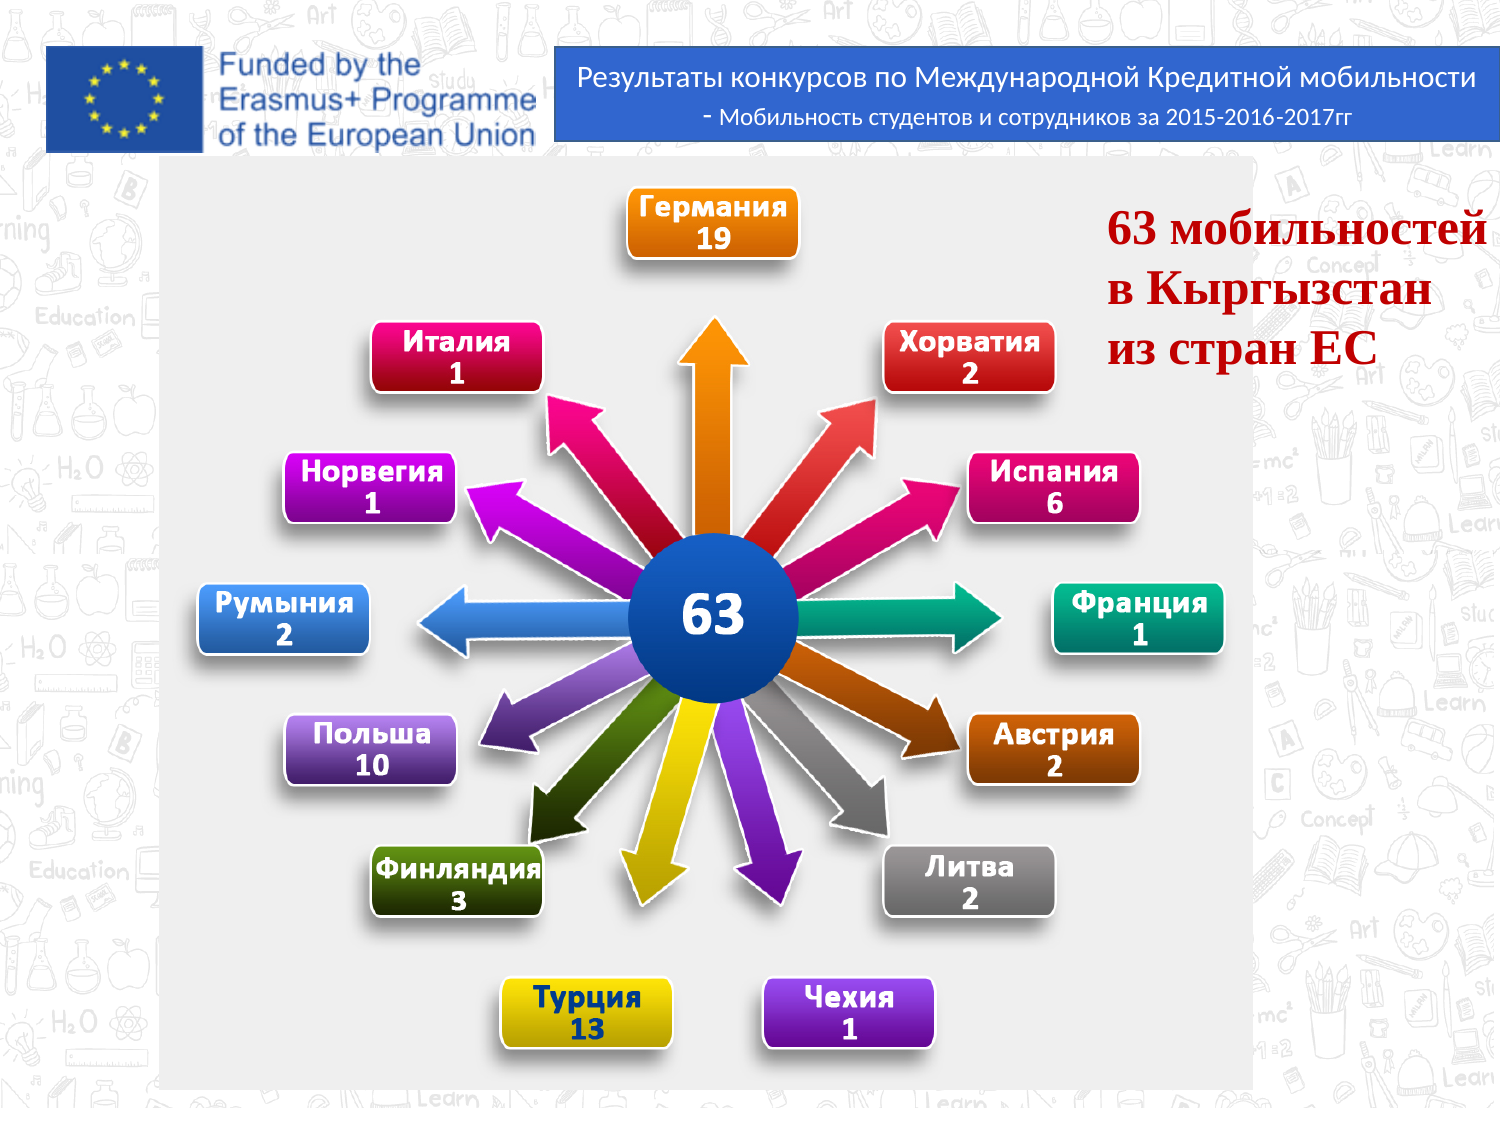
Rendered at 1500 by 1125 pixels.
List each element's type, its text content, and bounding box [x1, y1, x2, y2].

text_box Результаты конкурсов по Международной Кредитной мобильности - Мобильность студентов и сотрудников за 2015-2016-2017гг [554, 46, 1500, 142]
text_box 63 мобильностей в Кыргызстан из стран ЕС [1253, 187, 1500, 383]
picture [0, 0, 1500, 1108]
